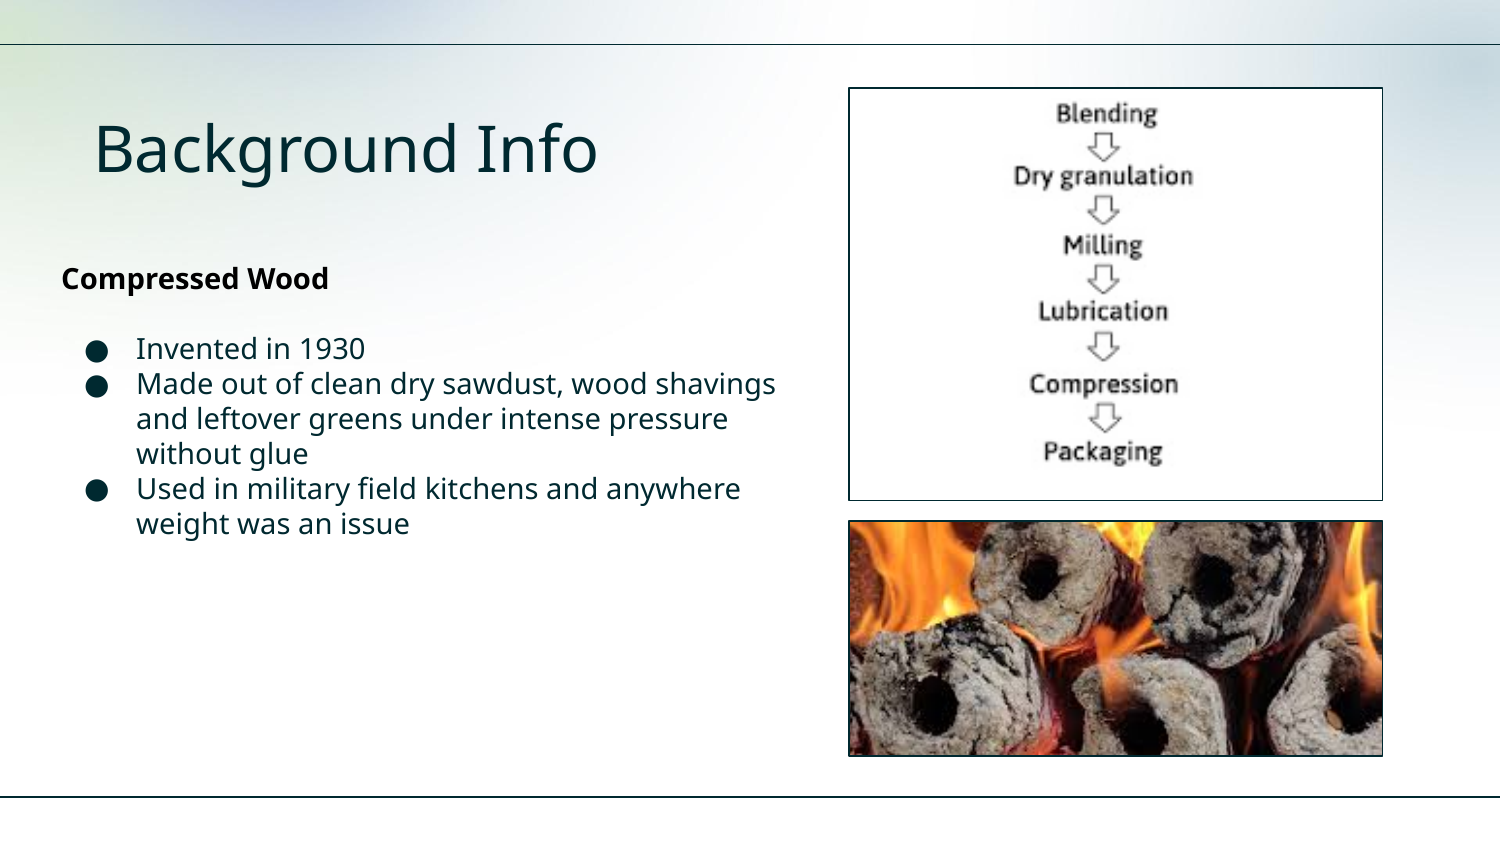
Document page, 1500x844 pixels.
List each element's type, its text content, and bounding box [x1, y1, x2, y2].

picture [0, 798, 1500, 844]
picture [0, 45, 1500, 796]
title Background Info [78, 65, 711, 228]
picture [0, 0, 1500, 44]
subtitle Compressed Wood Invented in 1930 Made out of clean dry sawdust, wood shavings and leftover greens under intense pressure without glue Used in military field kitchens and anywhere weight was an issue [46, 245, 800, 716]
